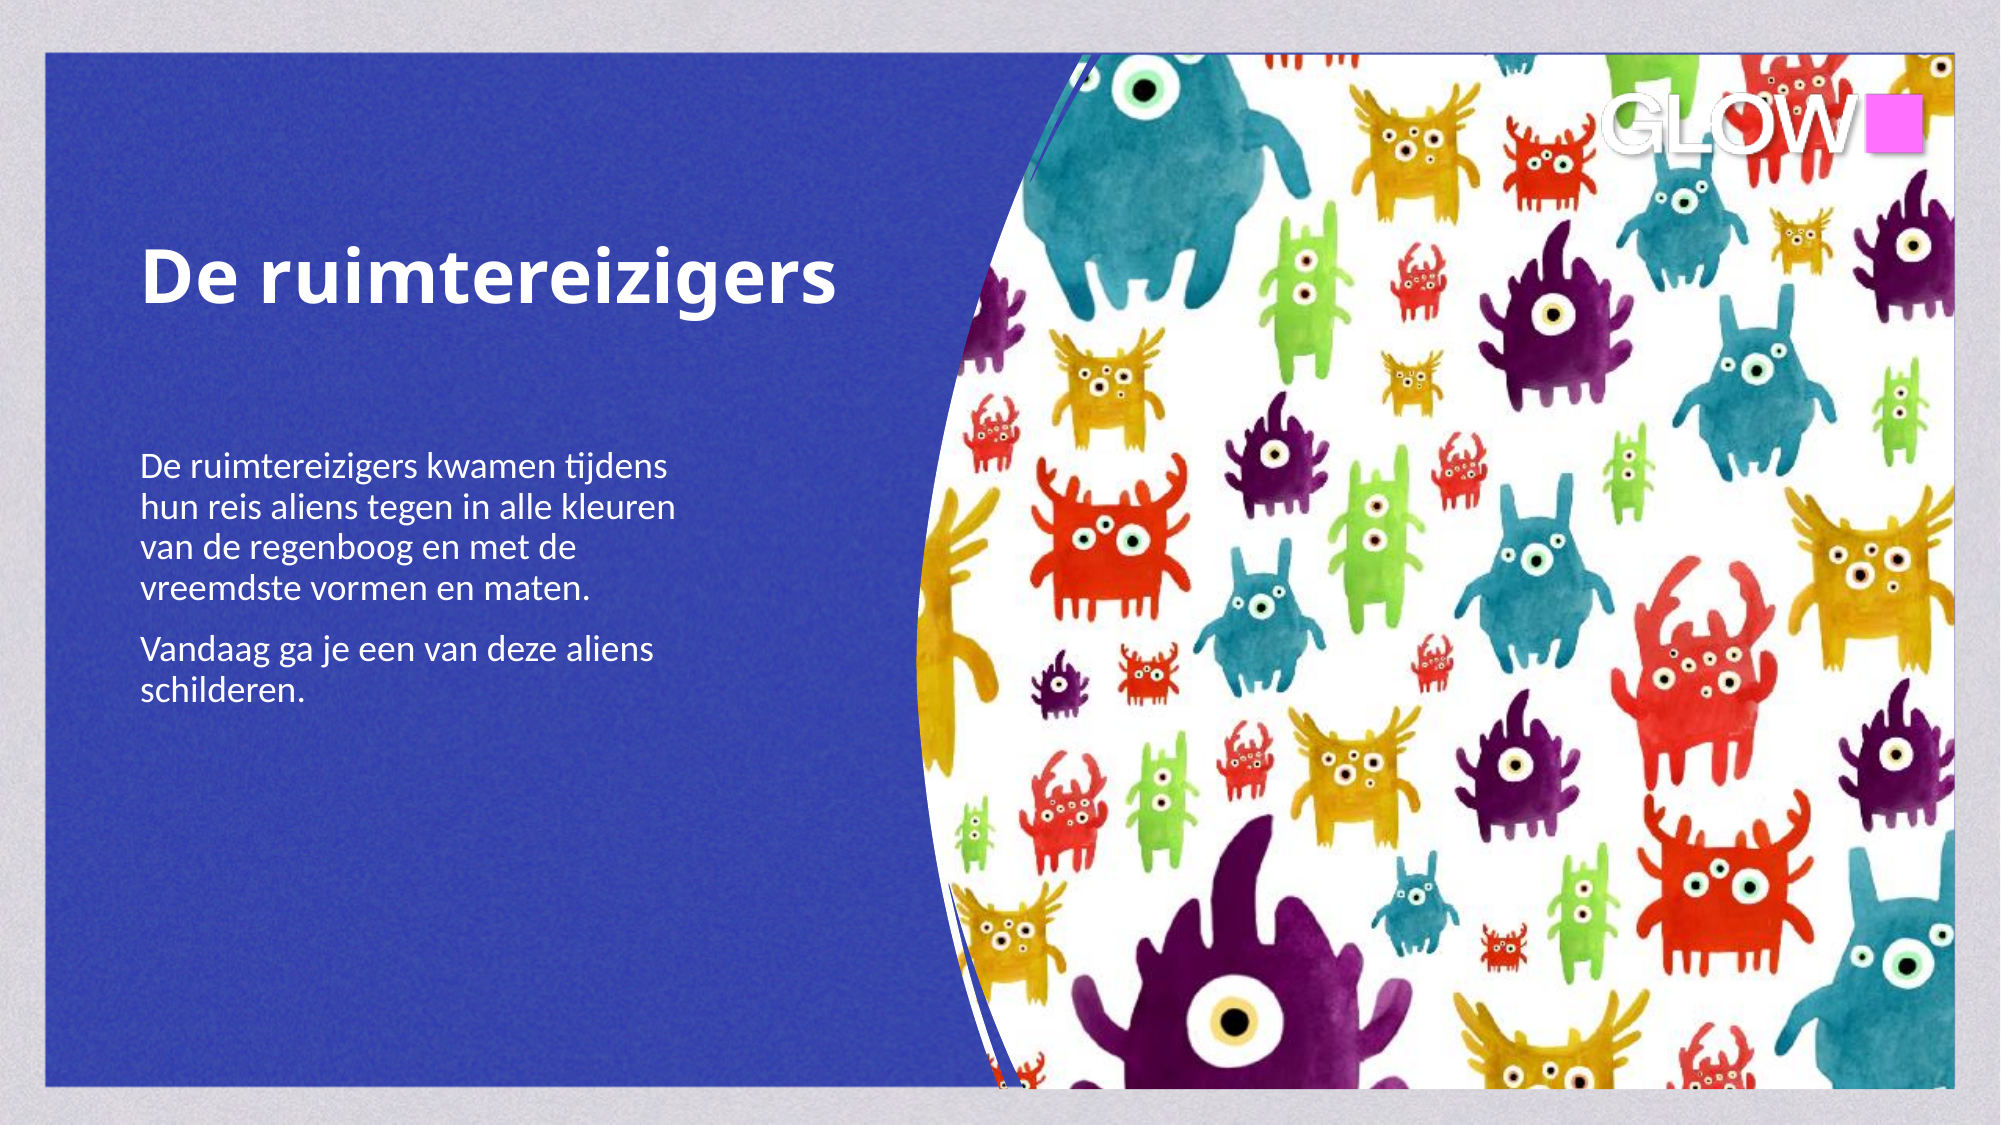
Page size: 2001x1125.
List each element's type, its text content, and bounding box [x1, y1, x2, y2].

text_box De ruimtereizigers [125, 231, 916, 544]
text_box De ruimtereizigers kwamen tijdens hun reis aliens tegen in alle kleuren van de regenboog en met de vreemdste vormen en maten. Vandaag ga je een van deze aliens schilderen. [125, 439, 739, 1054]
picture [0, 0, 2001, 1125]
